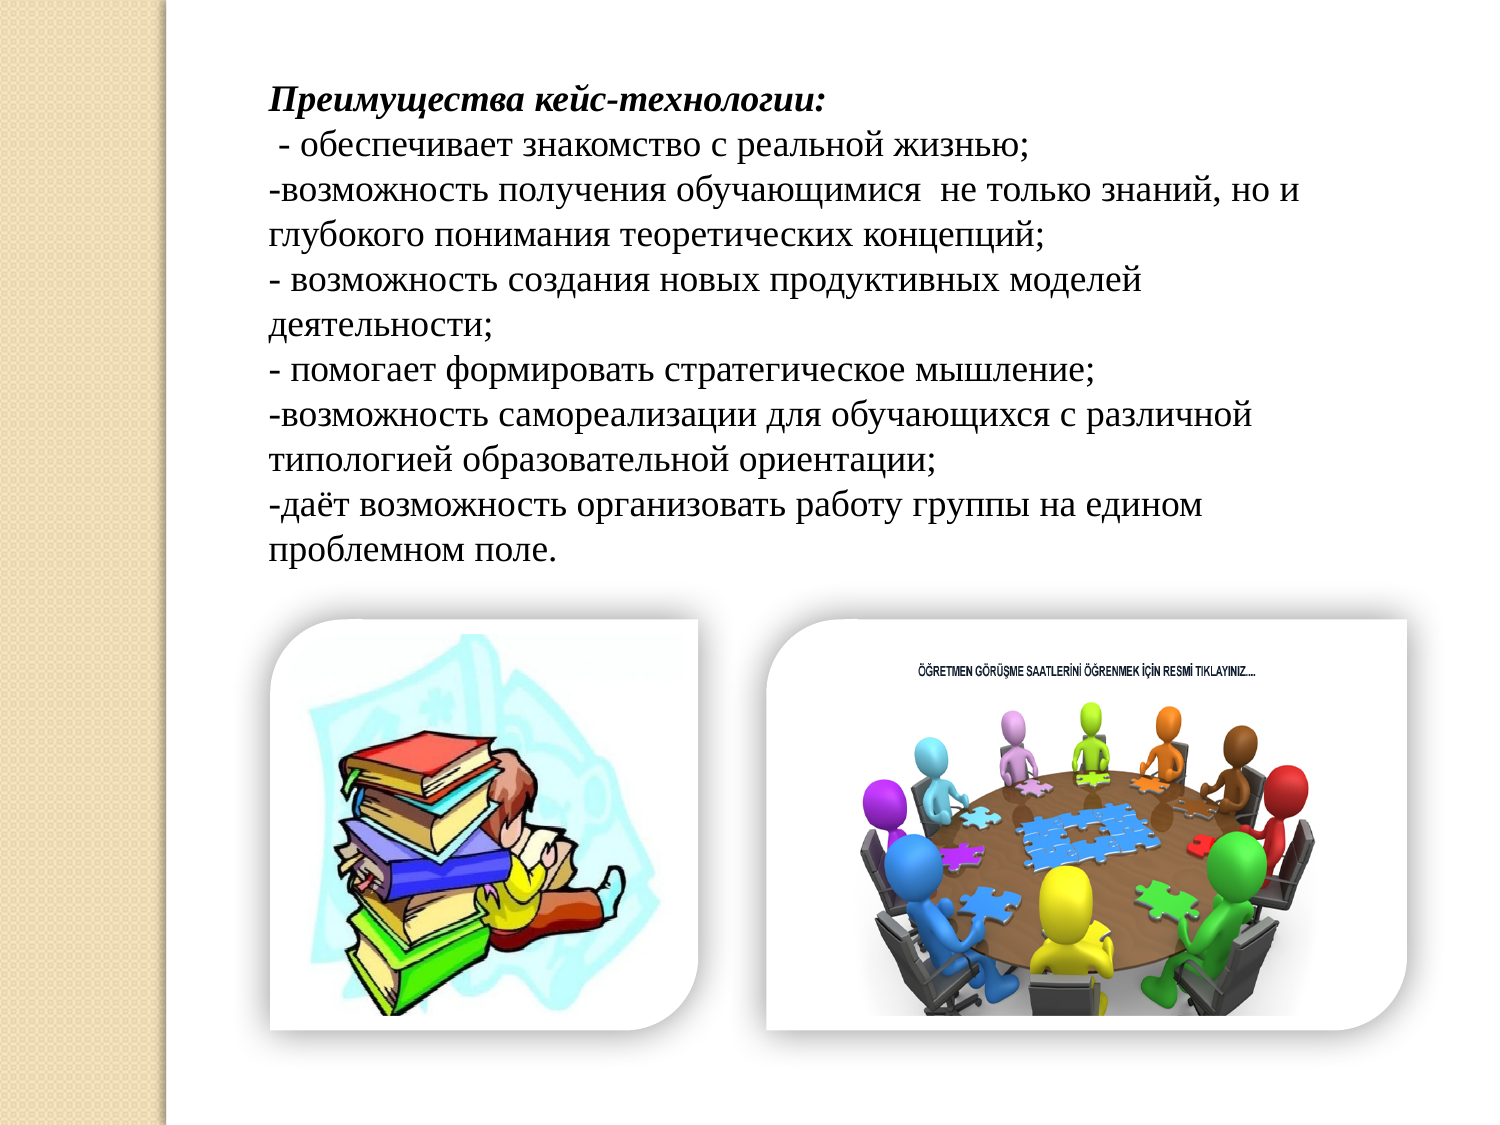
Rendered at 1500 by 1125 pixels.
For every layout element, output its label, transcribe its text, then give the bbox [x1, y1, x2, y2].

text_box Преимущества кейс-технологии: - обеспечивает знакомство с реальной жизнью; -возможность получения обучающимися не только знаний, но и глубокого понимания теоретических концепций; - возможность создания новых продуктивных моделей деятельности; - помогает формировать стратегическое мышление; -возможность самореализации для обучающихся с различной типологией образовательной ориентации; -даёт возможность организовать работу группы на едином проблемном поле. [253, 66, 1388, 622]
picture [277, 626, 692, 1024]
picture [773, 626, 1400, 1024]
